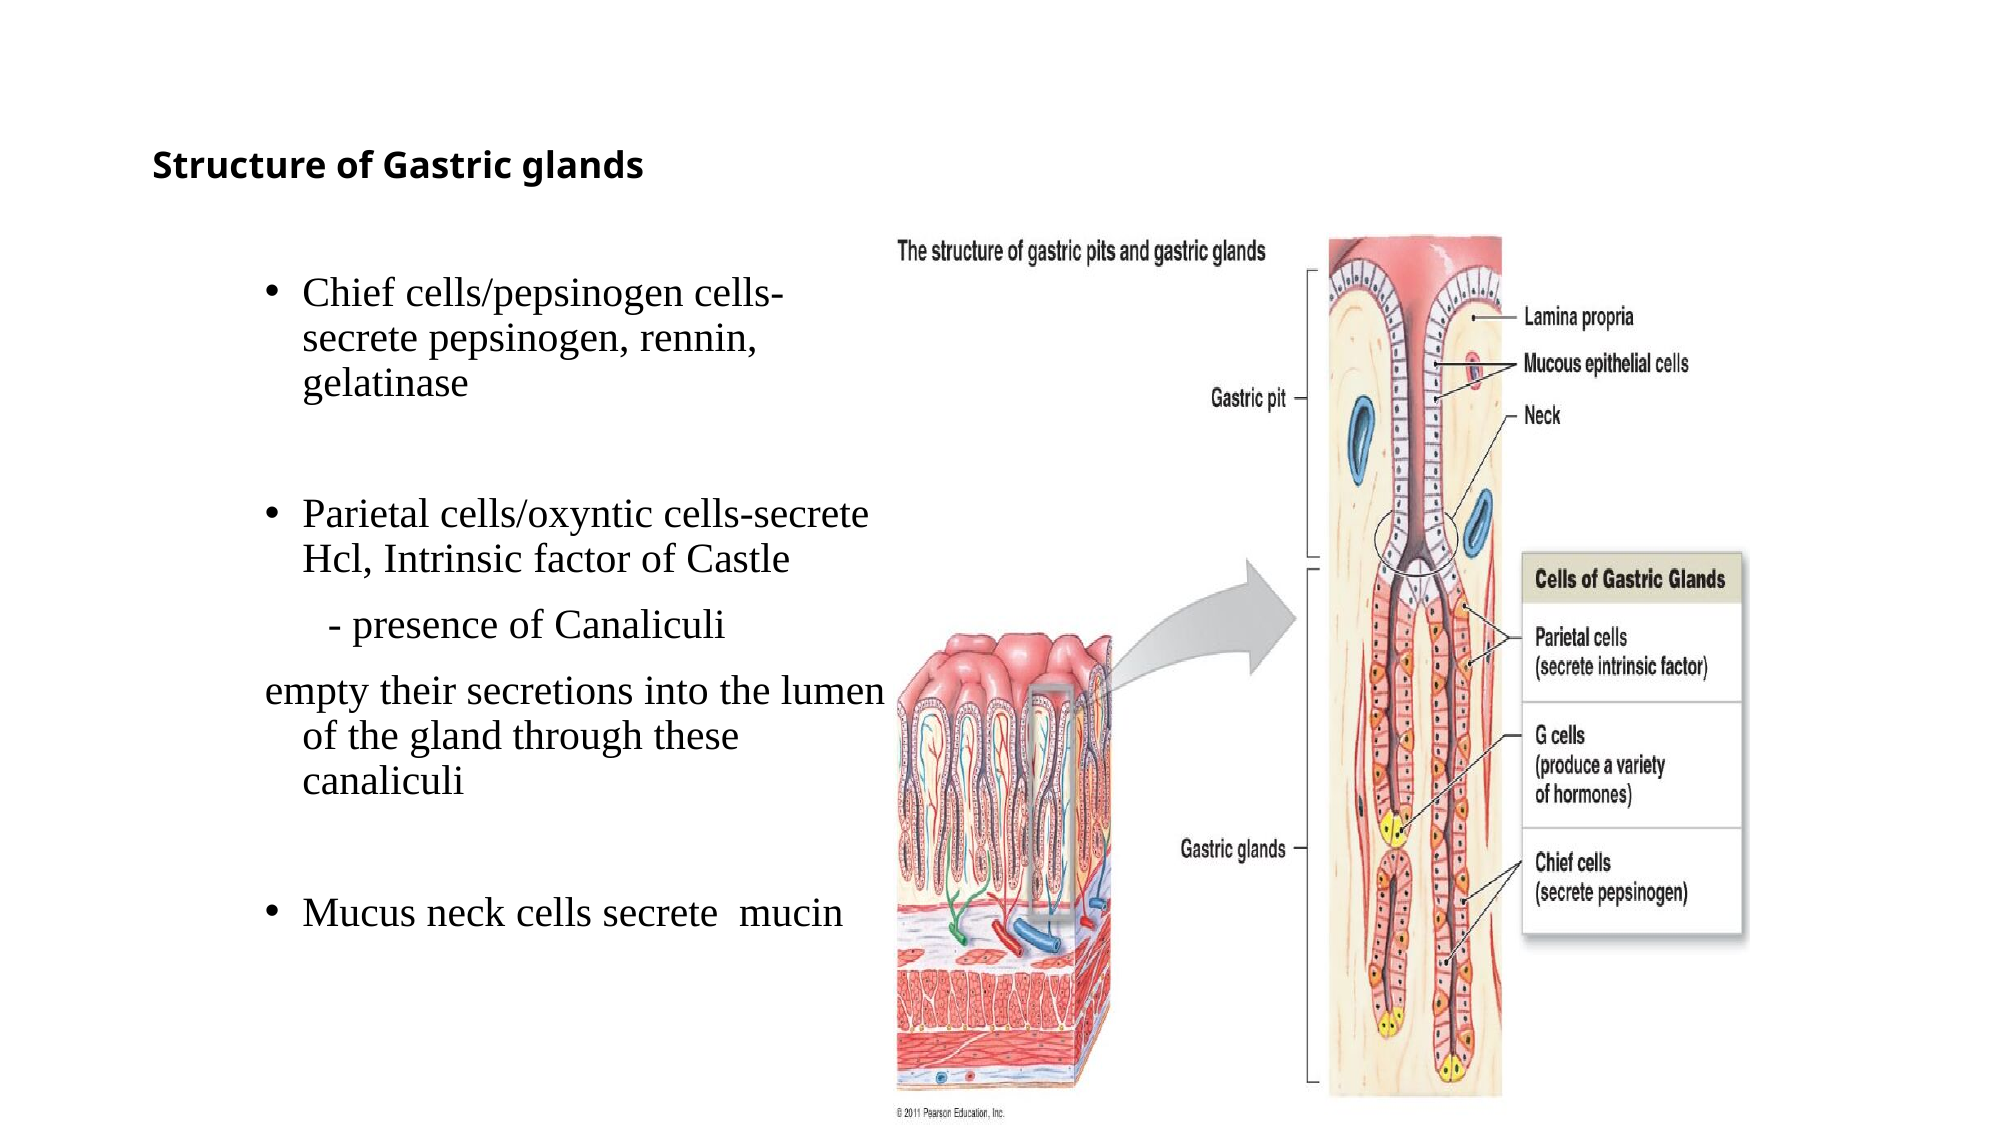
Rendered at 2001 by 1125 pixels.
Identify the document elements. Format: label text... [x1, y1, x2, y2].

list Chief cells/pepsinogen cells- secrete pepsinogen, rennin, gelatinase Parietal cells/oxyntic cells-secrete Hcl, Intrinsic factor of Castle - presence of Canaliculi empty their secretions into the lumen of the gland through these canaliculi Mucus neck cells secrete mucin [249, 262, 893, 1005]
picture [893, 232, 1750, 1125]
title Structure of Gastric glands [137, 59, 1863, 278]
